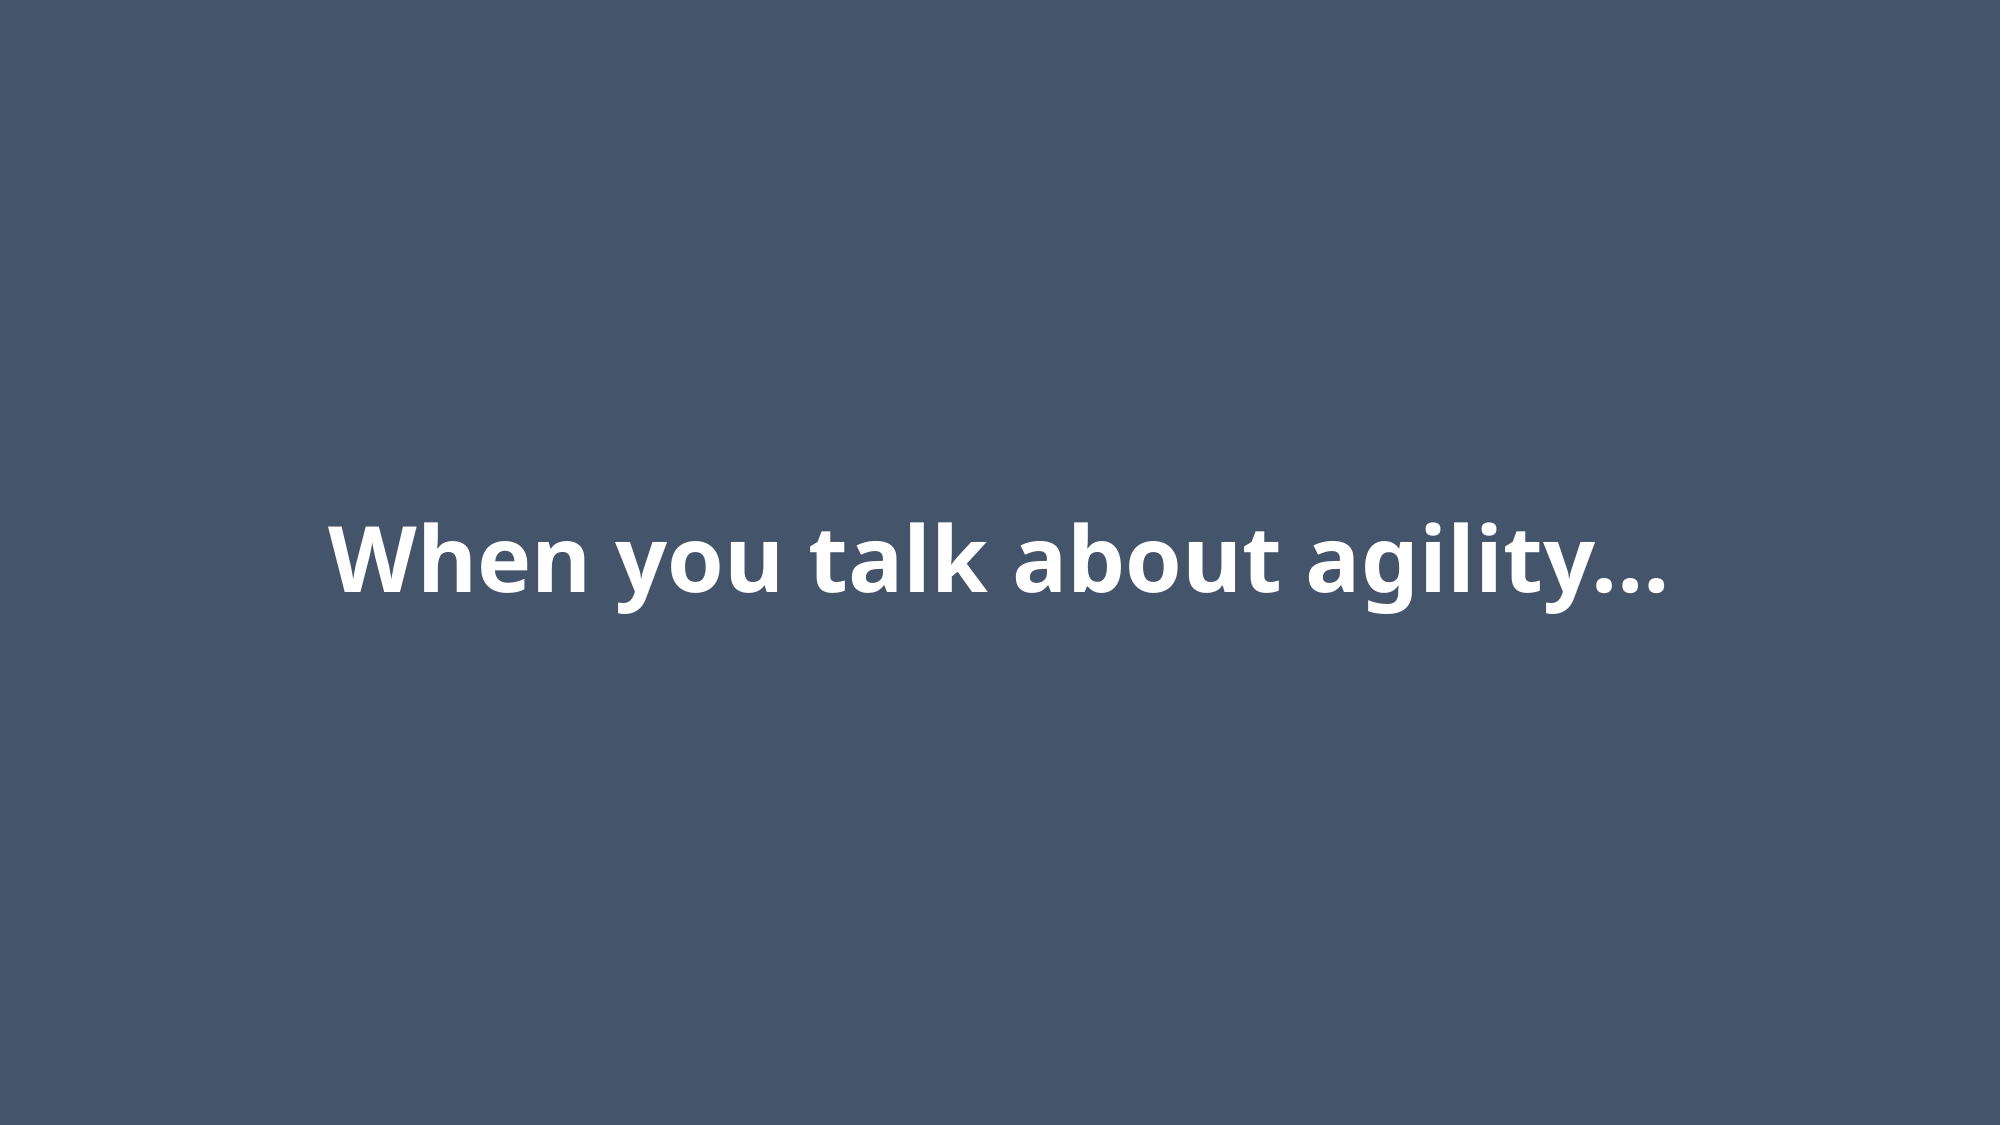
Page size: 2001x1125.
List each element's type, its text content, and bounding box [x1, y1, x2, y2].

title When you talk about agility… [0, 0, 2000, 1125]
